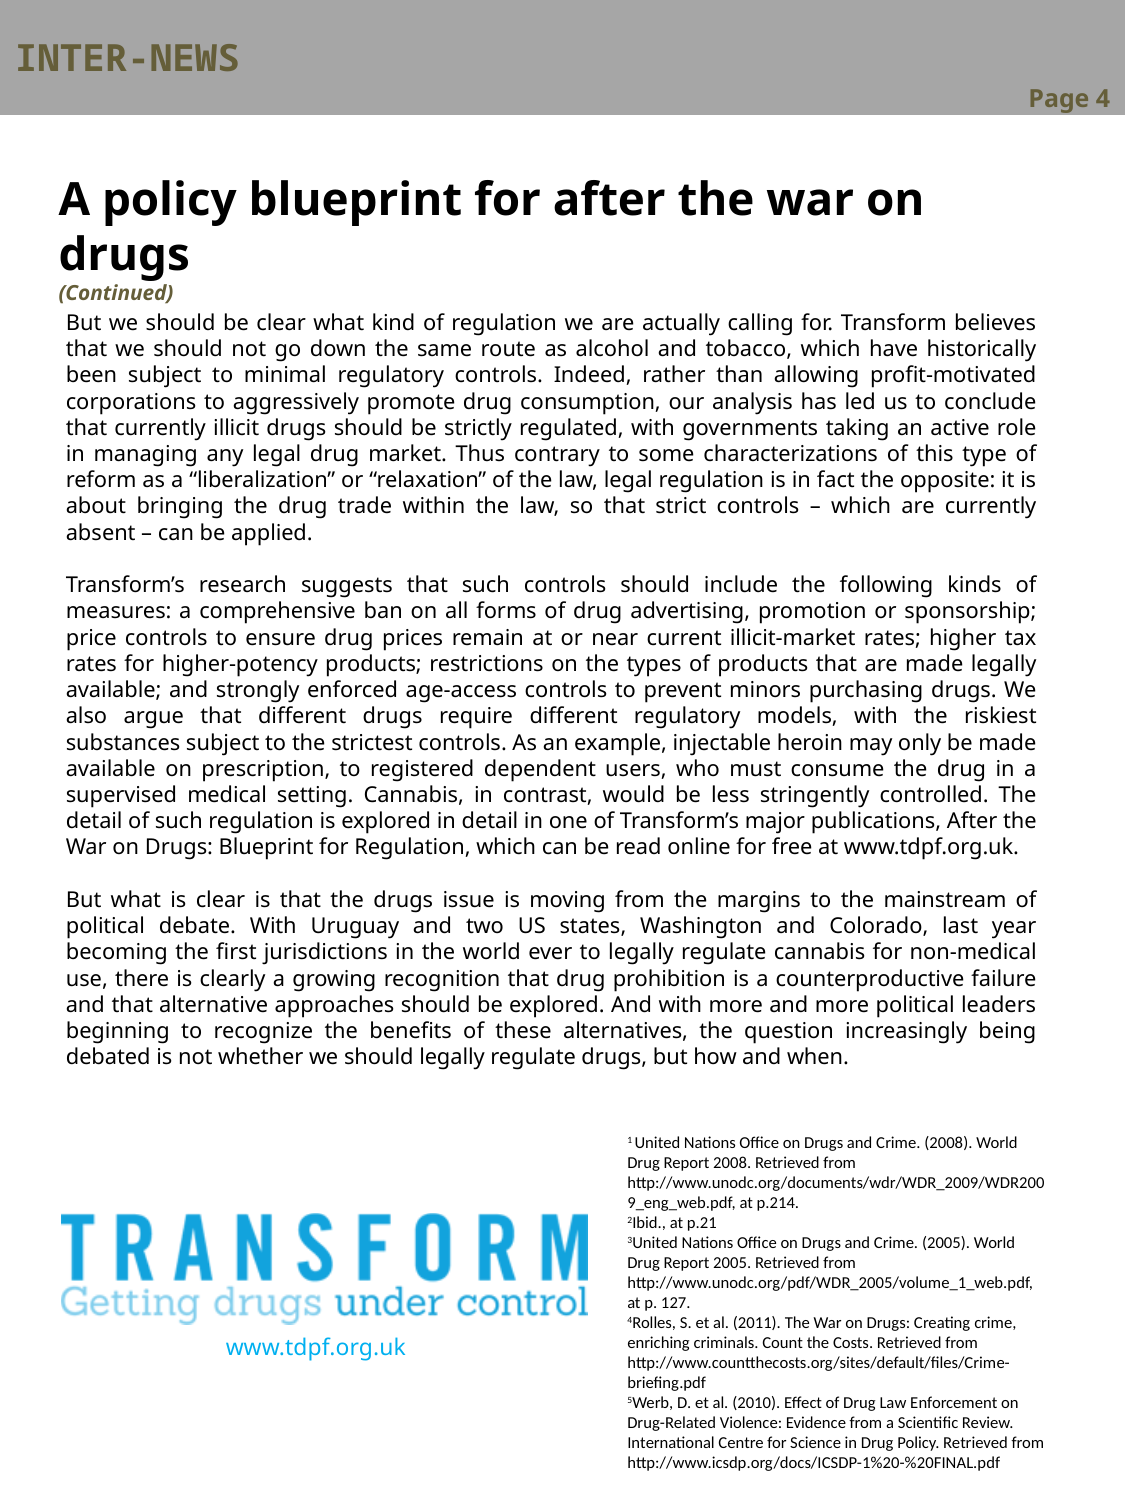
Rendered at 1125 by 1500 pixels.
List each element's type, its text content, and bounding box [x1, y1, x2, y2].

text_box Page 4 [849, 75, 1125, 120]
text_box A policy blueprint for after the war on drugs (Continued) [43, 162, 1063, 338]
text_box But we should be clear what kind of regulation we are actually calling for. Transform believes that we should not go down the same route as alcohol and tobacco, which have historically been subject to minimal regulatory controls. Indeed, rather than allowing profit-motivated corporations to aggressively promote drug consumption, our analysis has led us to conclude that currently illicit drugs should be strictly regulated, with governments taking an active role in managing any legal drug market. Thus contrary to some characterizations of this type of reform as a “liberalization” or “relaxation” of the law, legal regulation is in fact the opposite: it is about bringing the drug trade within the law, so that strict controls – which are currently absent – can be applied. Transform’s research suggests that such controls should include the following kinds of measures: a comprehensive ban on all forms of drug advertising, promotion or sponsorship; price controls to ensure drug prices remain at or near current illicit-market rates; higher tax rates for higher-potency products; restrictions on the types of products that are made legally available; and strongly enforced age-access controls to prevent minors purchasing drugs. We also argue that different drugs require different regulatory models, with the riskiest substances subject to the strictest controls. As an example, injectable heroin may only be made available on prescription, to registered dependent users, who must consume the drug in a supervised medical setting. Cannabis, in contrast, would be less stringently controlled. The detail of such regulation is explored in detail in one of Transform’s major publications, After the War on Drugs: Blueprint for Regulation, which can be read online for free at www.tdpf.org.uk. But what is clear is that the drugs issue is moving from the margins to the mainstream of political debate. With Uruguay and two US states, Washington and Colorado, last year becoming the first jurisdictions in the world ever to legally regulate cannabis for non-medical use, there is clearly a growing recognition that drug prohibition is a counterproductive failure and that alternative approaches should be explored. And with more and more political leaders beginning to recognize the benefits of these alternatives, the question increasingly being debated is not whether we should legally regulate drugs, but how and when. [51, 275, 1054, 1197]
picture [60, 1213, 588, 1326]
text_box Inter-News [0, 0, 1125, 115]
text_box 1 United Nations Office on Drugs and Crime. (2008). World Drug Report 2008. Retrieved from http://www.unodc.org/documents/wdr/WDR_2009/WDR2009_eng_web.pdf, at p.214. 2Ibid., at p.21 3United Nations Office on Drugs and Crime. (2005). World Drug Report 2005. Retrieved from http://www.unodc.org/pdf/WDR_2005/volume_1_web.pdf, at p. 127. 4Rolles, S. et al. (2011). The War on Drugs: Creating crime, enriching criminals. Count the Costs. Retrieved from http://www.countthecosts.org/sites/default/files/Crime-briefing.pdf 5Werb, D. et al. (2010). Effect of Drug Law Enforcement on Drug-Related Violence: Evidence from a Scientific Review. International Centre for Science in Drug Policy. Retrieved from http://www.icsdp.org/docs/ICSDP-1%20-%20FINAL.pdf [612, 1124, 1063, 1479]
text_box www.tdpf.org.uk [211, 1335, 422, 1368]
